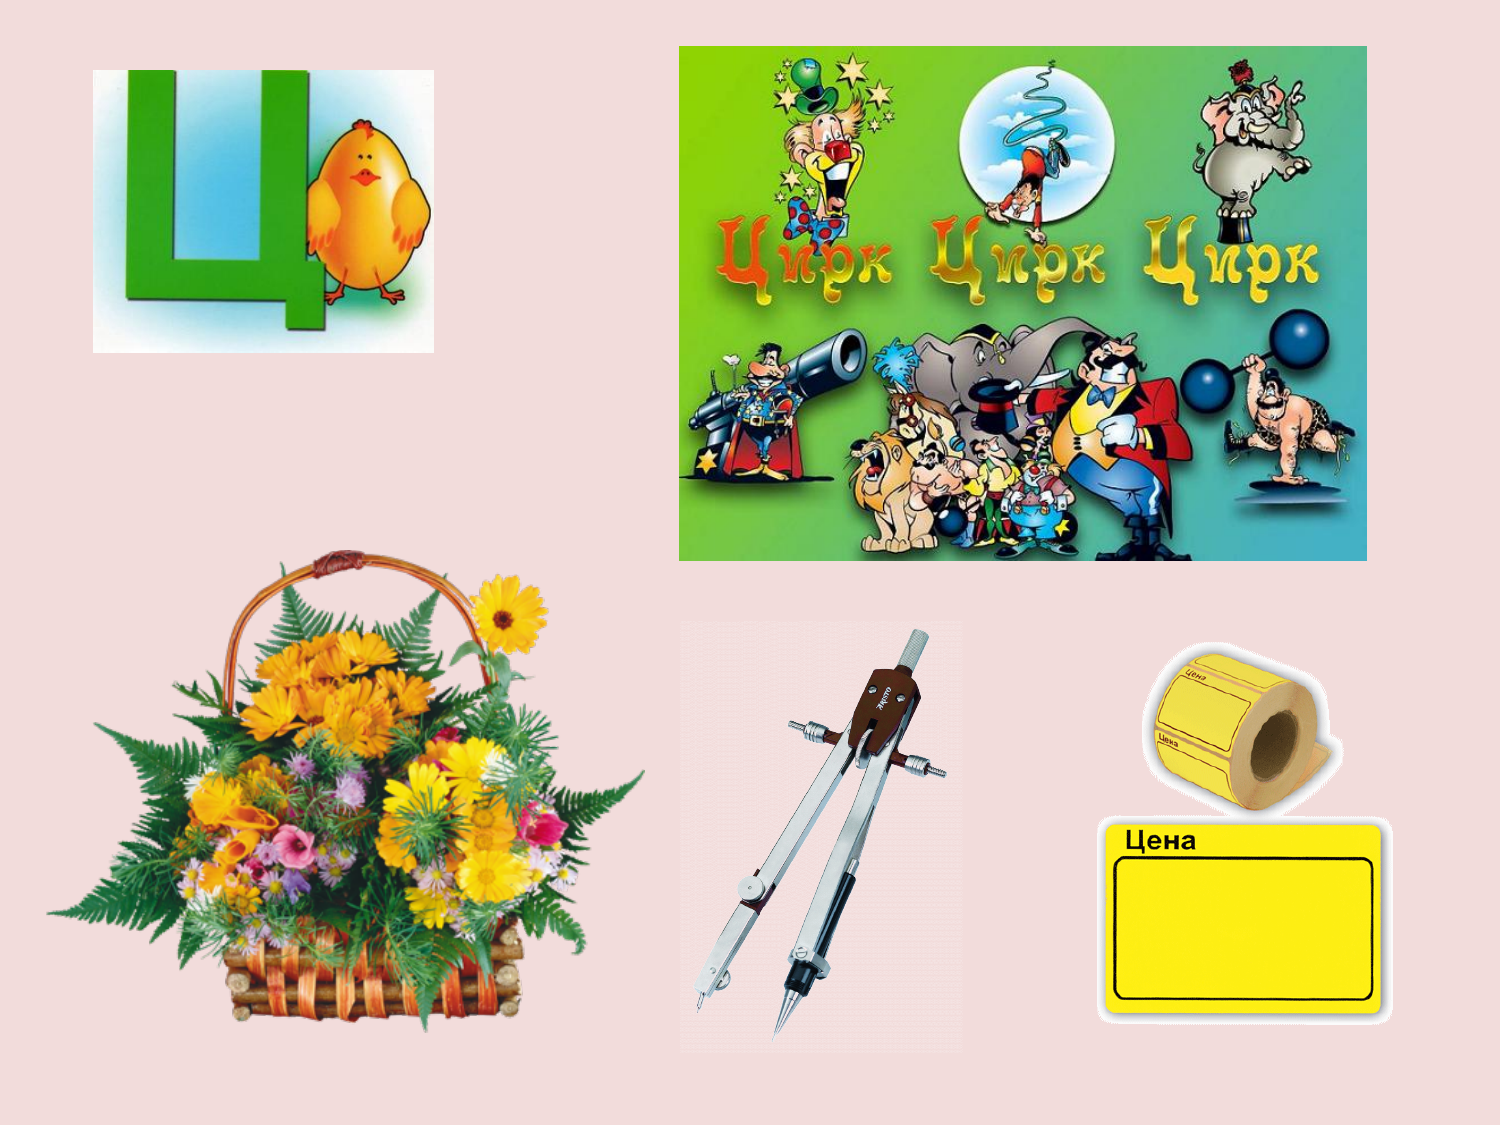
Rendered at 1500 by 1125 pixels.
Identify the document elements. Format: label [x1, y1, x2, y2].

picture [46, 550, 645, 1033]
picture [679, 620, 963, 1055]
picture [1030, 620, 1454, 1044]
picture [93, 70, 434, 354]
picture [679, 46, 1368, 561]
